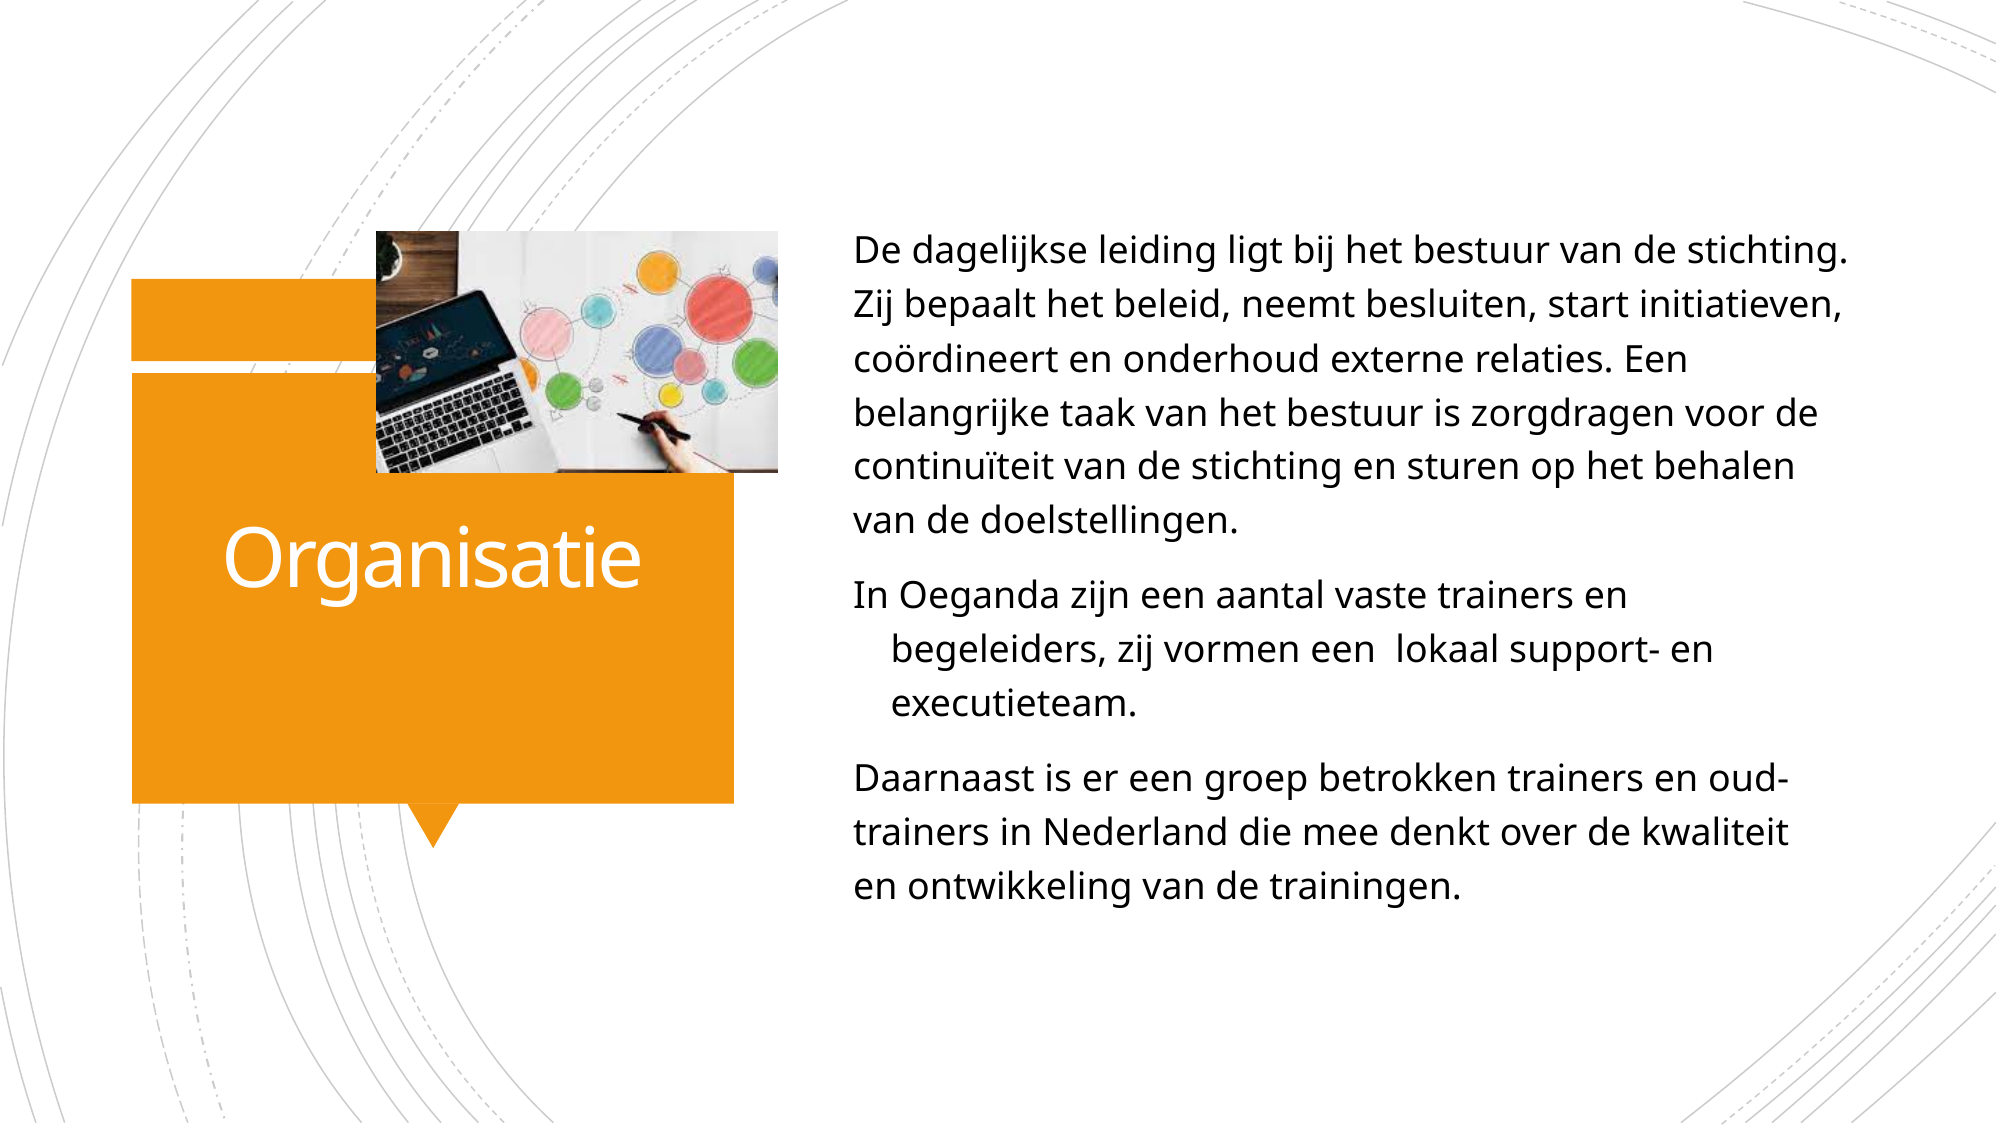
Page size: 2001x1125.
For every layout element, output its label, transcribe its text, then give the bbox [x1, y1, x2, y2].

picture [375, 230, 779, 473]
title Organisatie [145, 385, 721, 605]
list De dagelijkse leiding ligt bij het bestuur van de stichting. Zij bepaalt het beleid, neemt besluiten, start initiatieven, coördineert en onderhoud externe relaties. Een belangrijke taak van het bestuur is zorgdragen voor de continuïteit van de stichting en sturen op het behalen van de doelstellingen. In Oeganda zijn een aantal vaste trainers en begeleiders, zij vormen een lokaal support- en executieteam. Daarnaast is er een groep betrokken trainers en oud-trainers in Nederland die mee denkt over de kwaliteit en ontwikkeling van de trainingen. [838, 131, 1868, 993]
